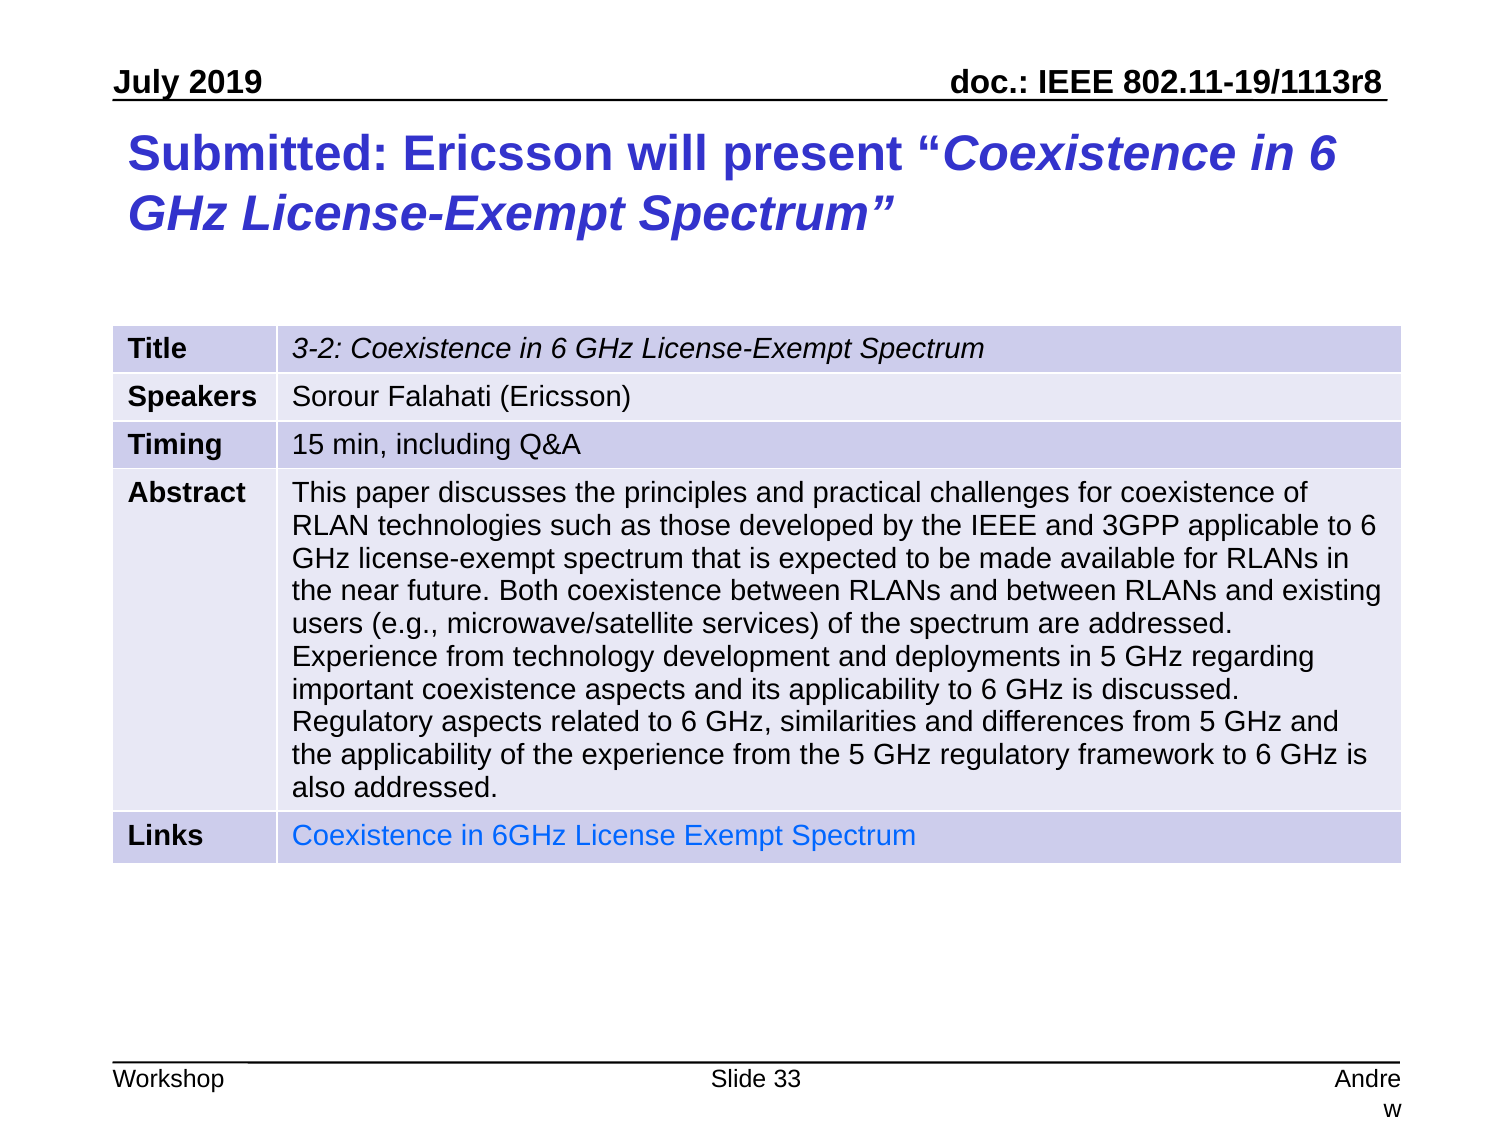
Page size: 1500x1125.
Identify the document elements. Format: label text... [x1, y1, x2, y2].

table_cell Sorour Falahati (Ericsson) [278, 374, 1401, 420]
table_cell 15 min, including Q&A [278, 422, 1401, 468]
table_cell Speakers [113, 374, 276, 420]
table_cell Abstract [113, 469, 276, 810]
table_cell Links [113, 812, 276, 863]
title Submitted: Ericsson will present “Coexistence in 6 GHz License-Exempt Spectrum” [112, 112, 1388, 288]
slide_number Slide 33 [709, 1061, 803, 1093]
table_header 3-2: Coexistence in 6 GHz License-Exempt Spectrum [278, 326, 1401, 372]
footer Andrew Myles, Cisco [1320, 1061, 1402, 1093]
table_cell This paper discusses the principles and practical challenges for coexistence of RLAN technologies such as those developed by the IEEE and 3GPP applicable to 6 GHz license-exempt spectrum that is expected to be made available for RLANs in the near future. Both coexistence between RLANs and between RLANs and existing users (e.g., microwave/satellite services) of the spectrum are addressed. Experience from technology development and deployments in 5 GHz regarding important coexistence aspects and its applicability to 6 GHz is discussed. Regulatory aspects related to 6 GHz, similarities and differences from 5 GHz and the applicability of the experience from the 5 GHz regulatory framework to 6 GHz is also addressed. [278, 469, 1401, 810]
table_cell Timing [113, 422, 276, 468]
table_cell Coexistence in 6GHz License Exempt Spectrum [278, 812, 1401, 863]
table_header Title [113, 326, 276, 372]
